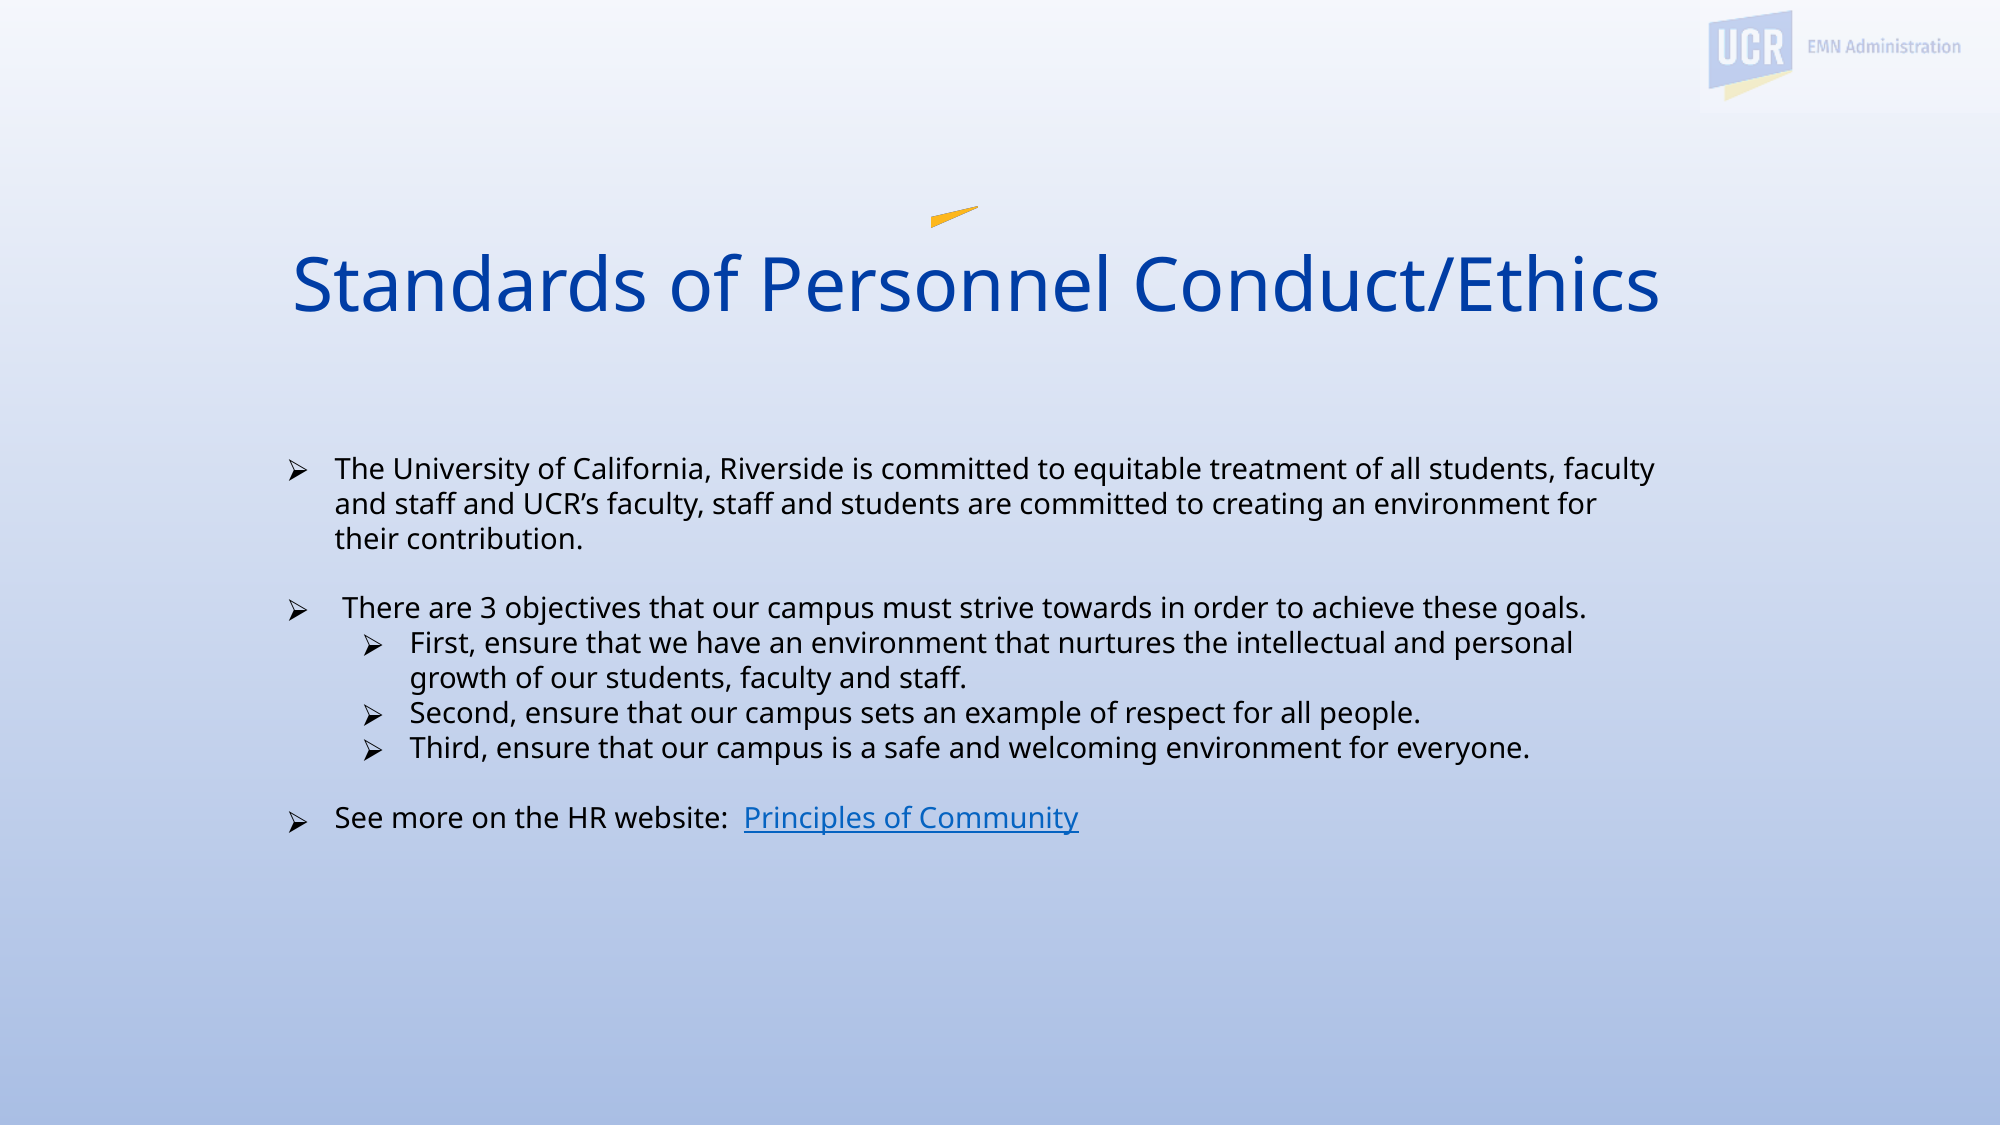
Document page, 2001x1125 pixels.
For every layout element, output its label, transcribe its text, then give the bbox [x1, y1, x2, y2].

picture [1699, 0, 2000, 113]
picture [931, 206, 978, 228]
text_box Standards of Personnel Conduct/Ethics [233, 236, 1722, 327]
text_box The University of California, Riverside is committed to equitable treatment of all students, faculty and staff and UCR’s faculty, staff and students are committed to creating an environment for their contribution. There are 3 objectives that our campus must strive towards in order to achieve these goals. First, ensure that we have an environment that nurtures the intellectual and personal growth of our students, faculty and staff. Second, ensure that our campus sets an example of respect for all people. Third, ensure that our campus is a safe and welcoming environment for everyone. See more on the HR website: Principles of Community [287, 415, 1668, 840]
